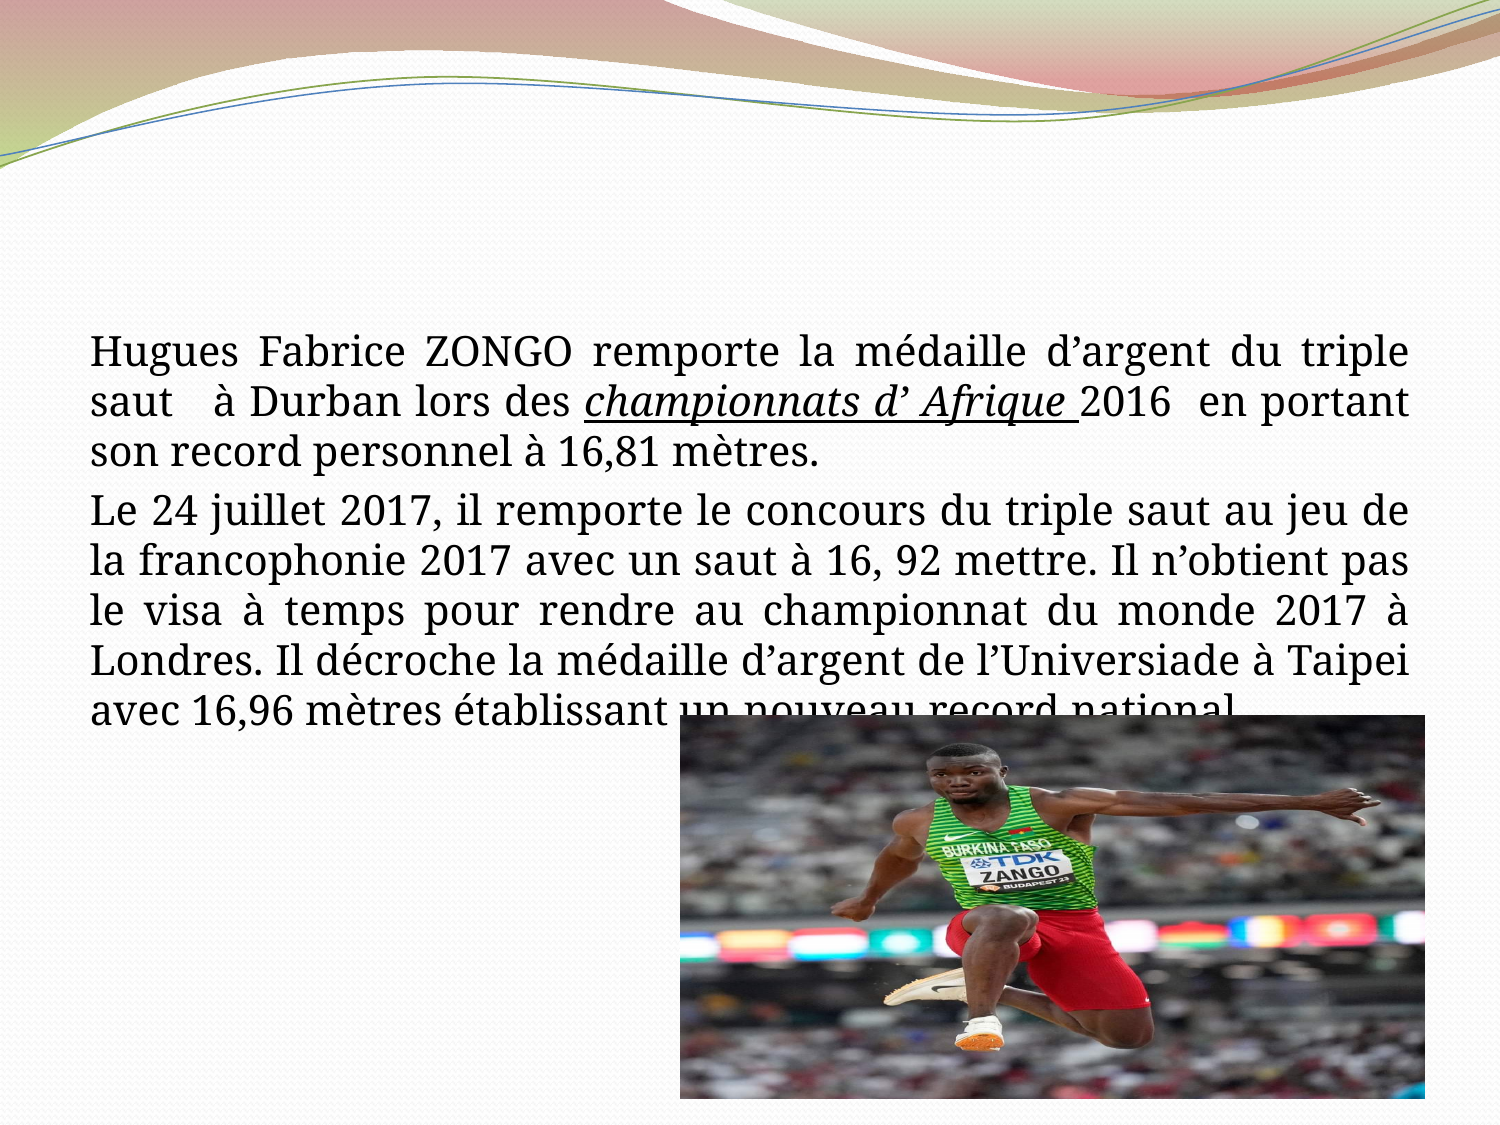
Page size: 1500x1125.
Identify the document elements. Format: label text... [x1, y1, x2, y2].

picture [680, 715, 1426, 1099]
list Hugues Fabrice ZONGO remporte la médaille d’argent du triple saut à Durban lors des championnats d’ Afrique 2016 en portant son record personnel à 16,81 mètres. Le 24 juillet 2017, il remporte le concours du triple saut au jeu de la francophonie 2017 avec un saut à 16, 92 mettre. Il n’obtient pas le visa à temps pour rendre au championnat du monde 2017 à Londres. Il décroche la médaille d’argent de l’Universiade à Taipei avec 16,96 mètres établissant un nouveau record national. [75, 317, 1425, 1038]
